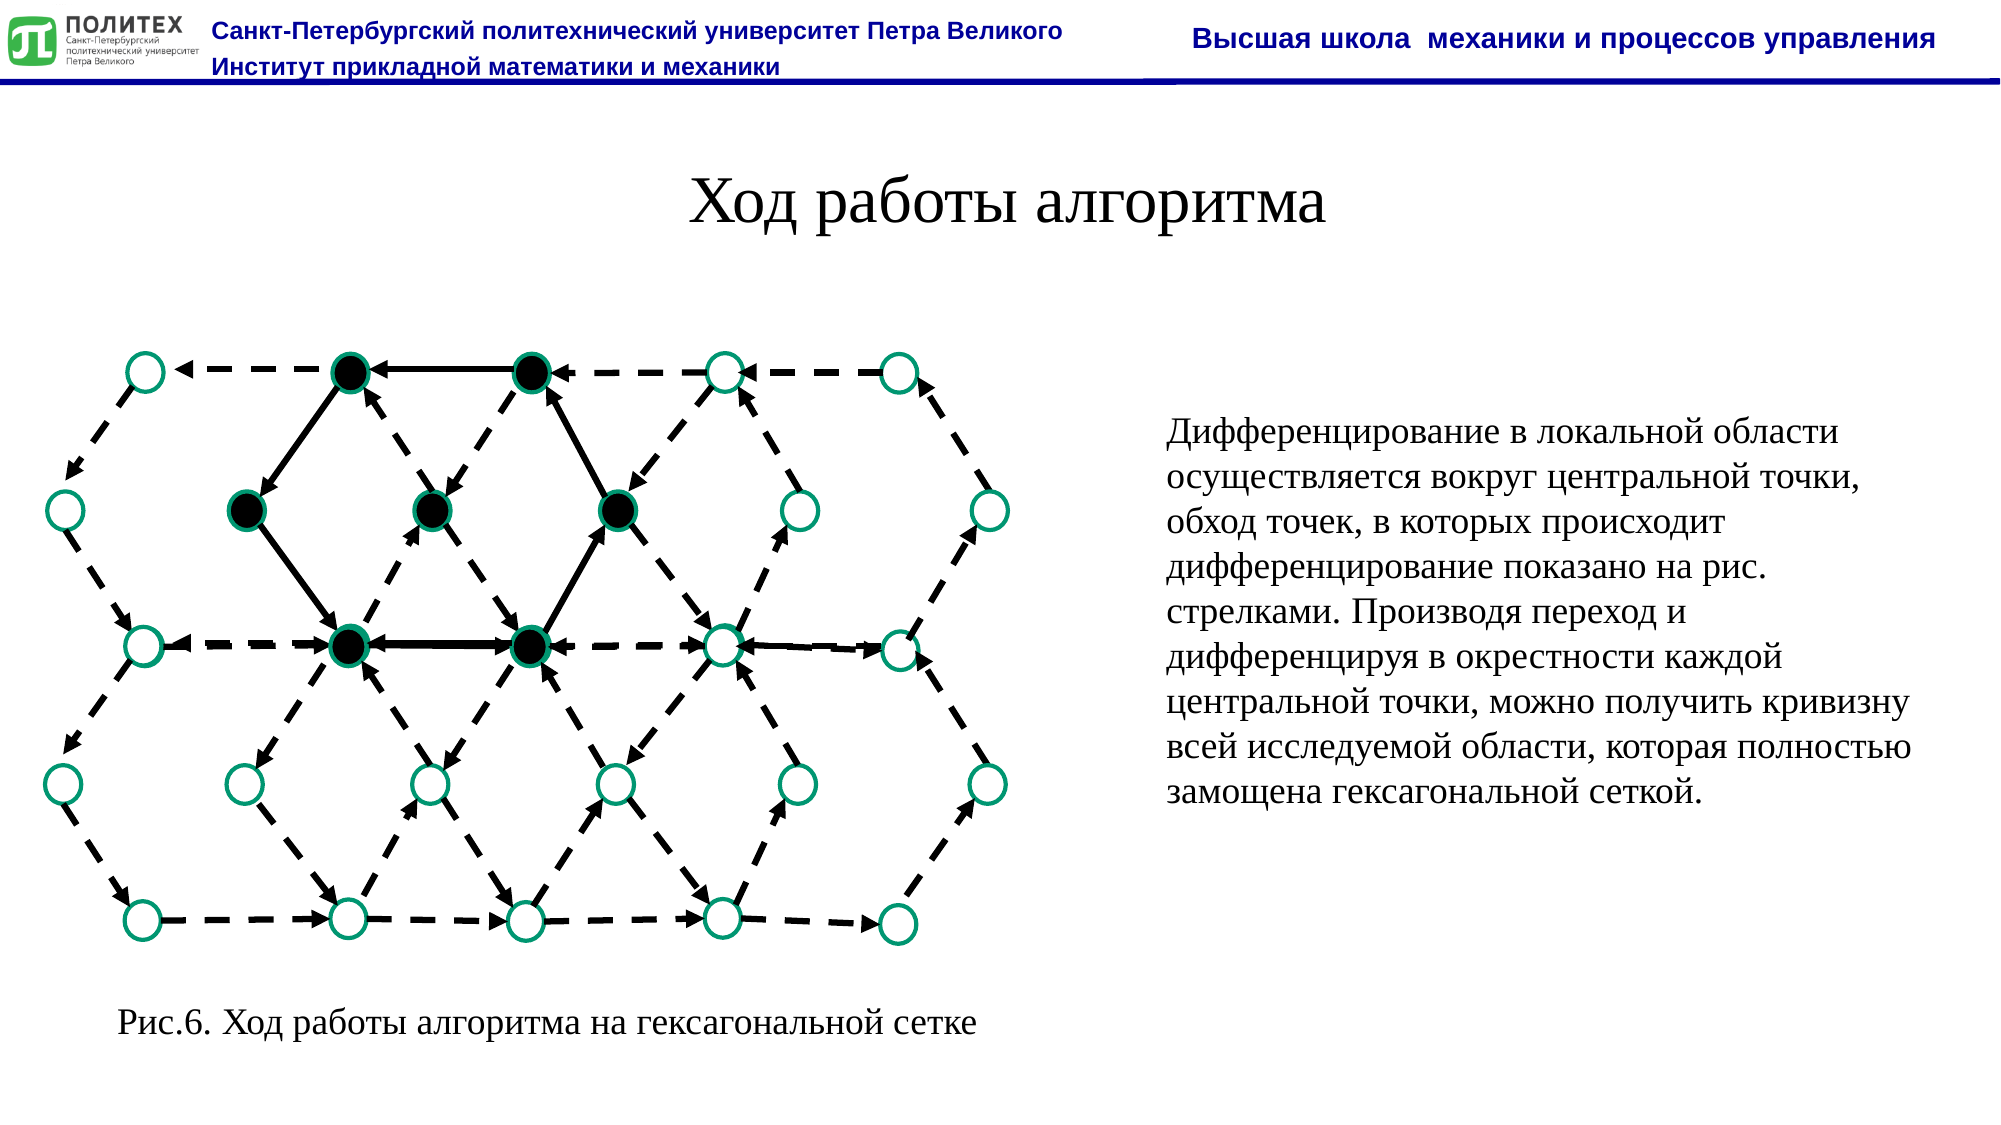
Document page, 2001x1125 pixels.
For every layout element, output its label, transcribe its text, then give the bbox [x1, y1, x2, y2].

text_box [42, 763, 84, 806]
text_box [628, 385, 713, 492]
text_box [412, 490, 453, 533]
text_box [511, 351, 552, 395]
text_box [702, 624, 743, 668]
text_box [628, 797, 711, 905]
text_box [907, 524, 978, 641]
text_box Рис.6. Ход работы алгоритма на гексагональной сетке [102, 989, 1013, 1049]
text_box [328, 897, 369, 941]
text_box [507, 899, 545, 943]
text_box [630, 524, 713, 632]
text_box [543, 918, 705, 922]
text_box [445, 524, 520, 633]
text_box [328, 625, 368, 669]
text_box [259, 386, 339, 498]
picture [3, 5, 206, 77]
text_box [967, 763, 1008, 806]
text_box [361, 660, 431, 766]
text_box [532, 797, 604, 907]
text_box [366, 918, 509, 922]
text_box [259, 524, 339, 632]
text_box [740, 918, 881, 925]
text_box [705, 351, 745, 394]
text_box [365, 524, 420, 623]
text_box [62, 803, 131, 908]
text_box [777, 763, 819, 806]
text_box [255, 663, 325, 770]
text_box Ход работы алгоритма [674, 148, 1344, 243]
text_box [125, 351, 166, 394]
text_box [224, 763, 265, 806]
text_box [442, 797, 514, 909]
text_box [905, 797, 976, 896]
text_box [410, 770, 451, 806]
text_box [703, 896, 743, 940]
text_box [511, 625, 550, 669]
text_box [597, 489, 639, 533]
text_box [779, 489, 821, 533]
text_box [737, 385, 801, 492]
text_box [626, 659, 711, 766]
text_box [595, 763, 637, 806]
text_box [879, 351, 920, 395]
text_box [330, 351, 371, 395]
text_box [442, 665, 512, 771]
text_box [735, 659, 799, 766]
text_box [540, 661, 604, 768]
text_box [62, 659, 131, 755]
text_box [917, 376, 991, 492]
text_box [914, 650, 988, 766]
text_box [969, 489, 1011, 533]
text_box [445, 391, 514, 498]
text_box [735, 797, 786, 905]
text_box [737, 524, 788, 632]
text_box [122, 899, 163, 942]
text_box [65, 385, 133, 481]
text_box Дифференцирование в локальной области осуществляется вокруг центральной точки, обход точек, в которых происходит дифференцирование показано на рис. стрелками. Производя переход и дифференцируя в окрестности каждой центральной точки, можно получить кривизну всей исследуемой области, которая полностью замощена гексагональной сеткой. [1151, 398, 1929, 818]
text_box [65, 529, 133, 634]
text_box [45, 489, 86, 532]
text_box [544, 524, 606, 633]
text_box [363, 797, 418, 896]
text_box [123, 624, 164, 668]
text_box [881, 629, 921, 673]
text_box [363, 386, 433, 492]
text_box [318, 644, 333, 648]
text_box [879, 903, 919, 946]
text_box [545, 385, 606, 498]
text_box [258, 803, 339, 906]
text_box [226, 489, 268, 533]
